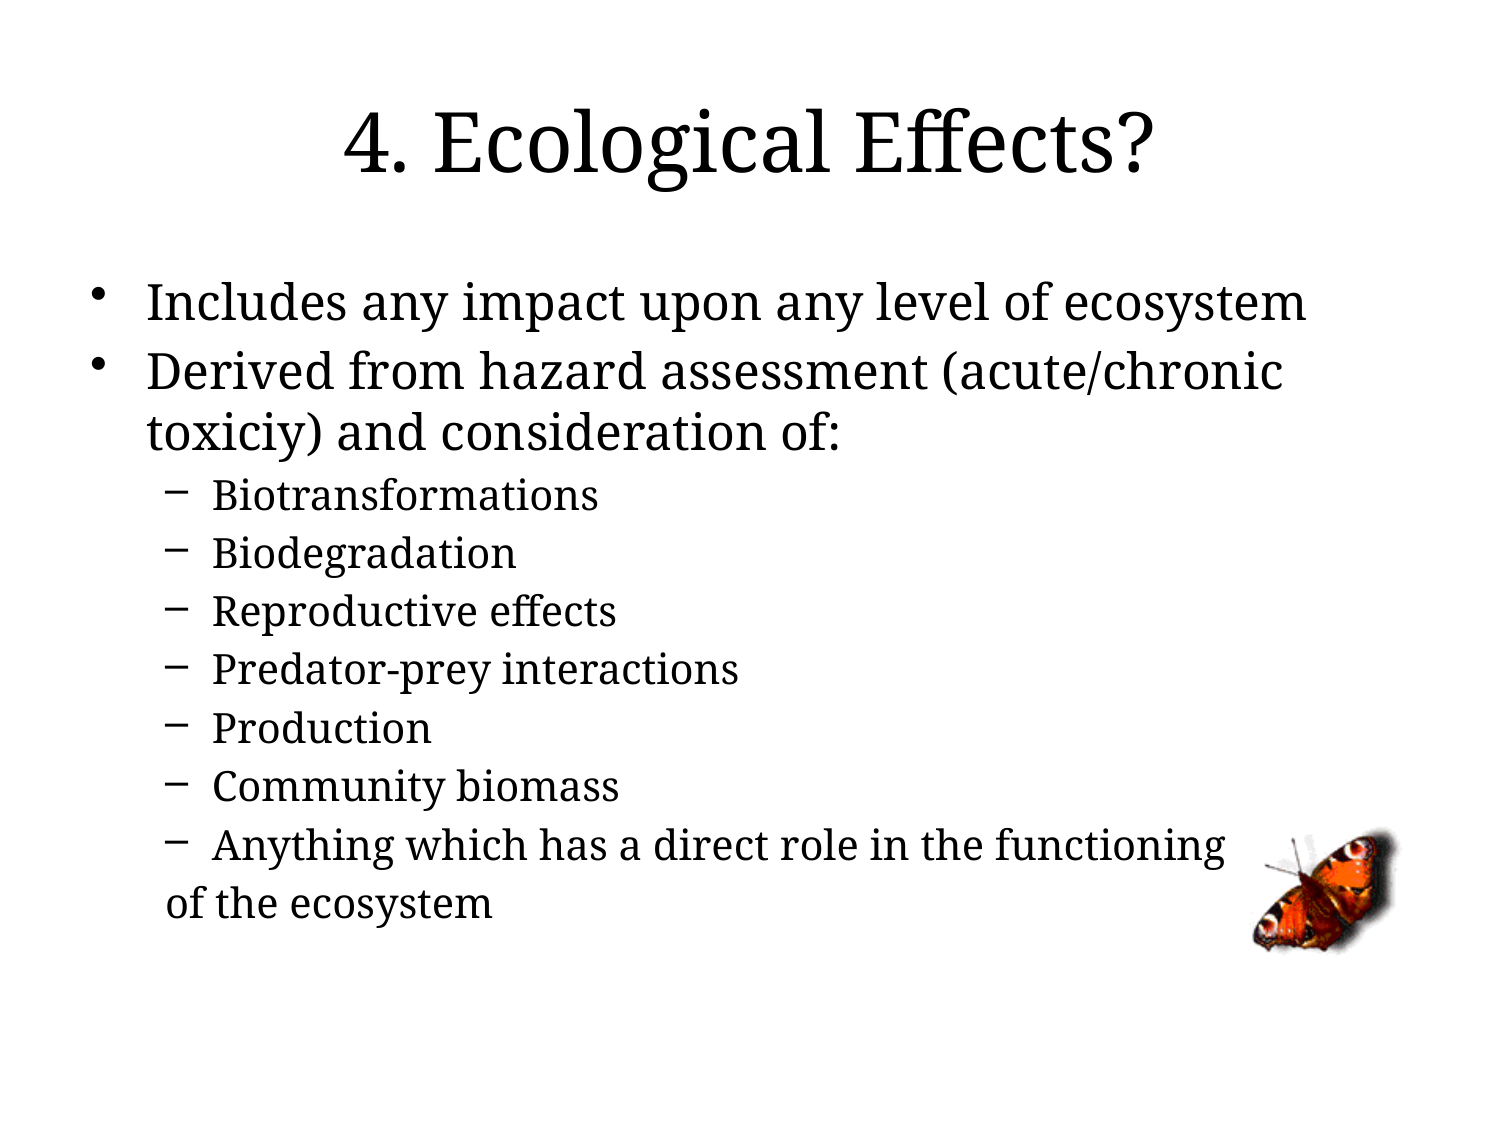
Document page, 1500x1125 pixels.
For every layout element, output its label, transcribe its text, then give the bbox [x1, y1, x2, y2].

title 4. Ecological Effects? [74, 44, 1426, 233]
list Includes any impact upon any level of ecosystem Derived from hazard assessment (acute/chronic toxiciy) and consideration of: Biotransformations Biodegradation Reproductive effects Predator-prey interactions Production Community biomass Anything which has a direct role in the functioning of the ecosystem [74, 262, 1426, 1006]
